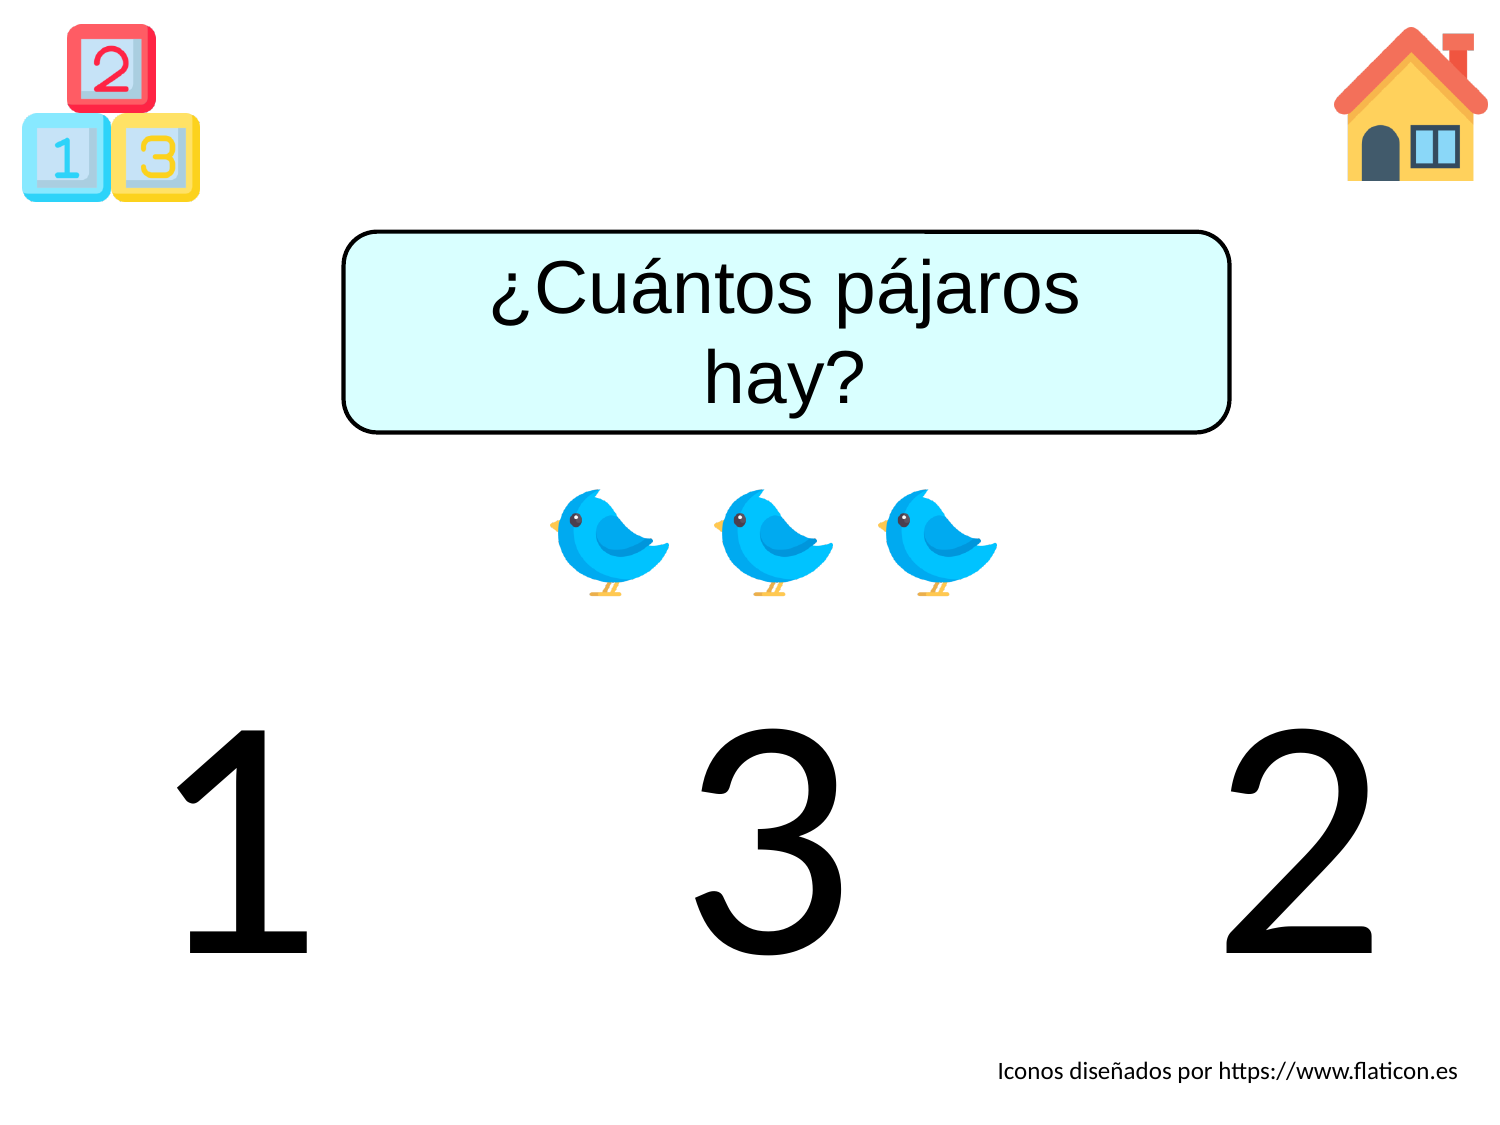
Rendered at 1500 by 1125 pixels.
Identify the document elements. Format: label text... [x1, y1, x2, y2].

text_box Iconos diseñados por https://www.flaticon.es [974, 1034, 1481, 1095]
text_box 3 [654, 600, 879, 1031]
picture [899, 514, 909, 526]
picture [21, 24, 200, 202]
picture [878, 483, 998, 602]
picture [1333, 26, 1488, 181]
text_box 2 [1186, 600, 1411, 1031]
picture [571, 514, 581, 526]
picture [735, 514, 745, 526]
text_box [343, 231, 1230, 433]
picture [550, 483, 669, 602]
picture [714, 483, 834, 602]
text_box 1 [122, 600, 347, 1031]
